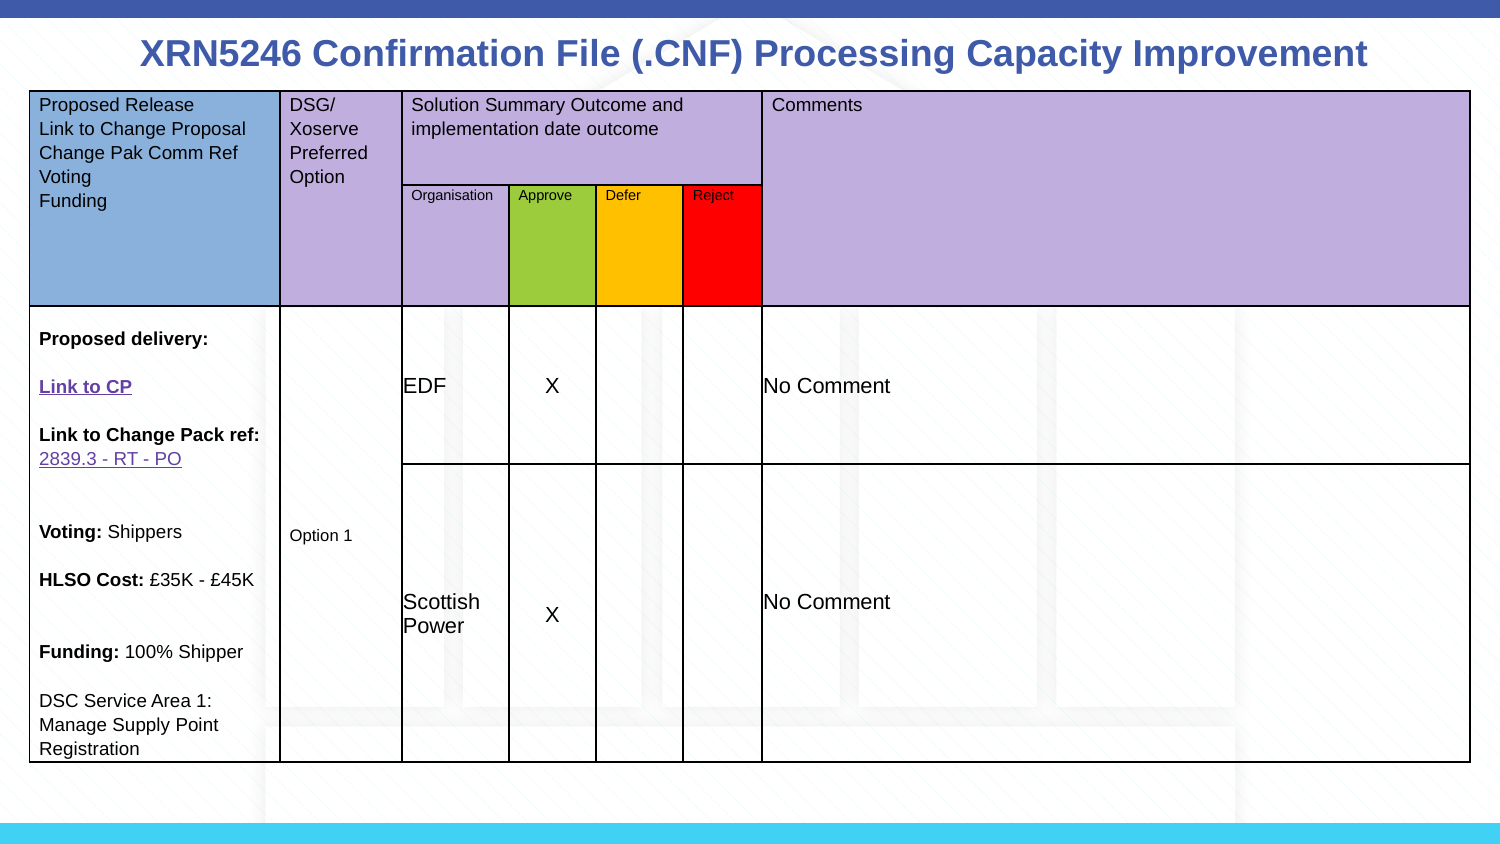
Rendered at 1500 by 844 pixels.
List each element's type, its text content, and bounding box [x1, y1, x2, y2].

table_cell Defer [597, 186, 682, 305]
picture [0, 0, 1500, 844]
table_cell Approve [510, 186, 595, 305]
table_cell Reject [684, 186, 761, 305]
table_cell EDF [403, 307, 508, 463]
title XRN5246 Confirmation File (.CNF) Processing Capacity Improvement [18, 24, 1500, 79]
table_header DSG/ Xoserve Preferred Option [281, 92, 401, 305]
table_cell Proposed delivery: Link to CP Link to Change Pack ref: 2839.3 - RT - PO Voting: Shippers HLSO Cost: £35K - £45K Funding: 100% Shipper DSC Service Area 1: Manage Supply Point Registration [30, 307, 279, 761]
table_cell Scottish Power [403, 465, 508, 761]
table_cell Organisation [403, 186, 508, 305]
table_cell No Comment [763, 307, 1469, 463]
table_cell [684, 465, 761, 761]
table_header Solution Summary Outcome and implementation date outcome [403, 92, 761, 184]
table_cell Option 1 [281, 307, 401, 761]
table_cell [597, 307, 682, 463]
table_cell X [510, 307, 595, 463]
table_header Proposed Release Link to Change Proposal Change Pak Comm Ref Voting Funding [30, 92, 279, 305]
table_cell [597, 465, 682, 761]
table_header Comments [763, 92, 1469, 305]
table_cell No Comment [763, 465, 1469, 761]
table_cell [684, 307, 761, 463]
table_cell X [510, 465, 595, 761]
